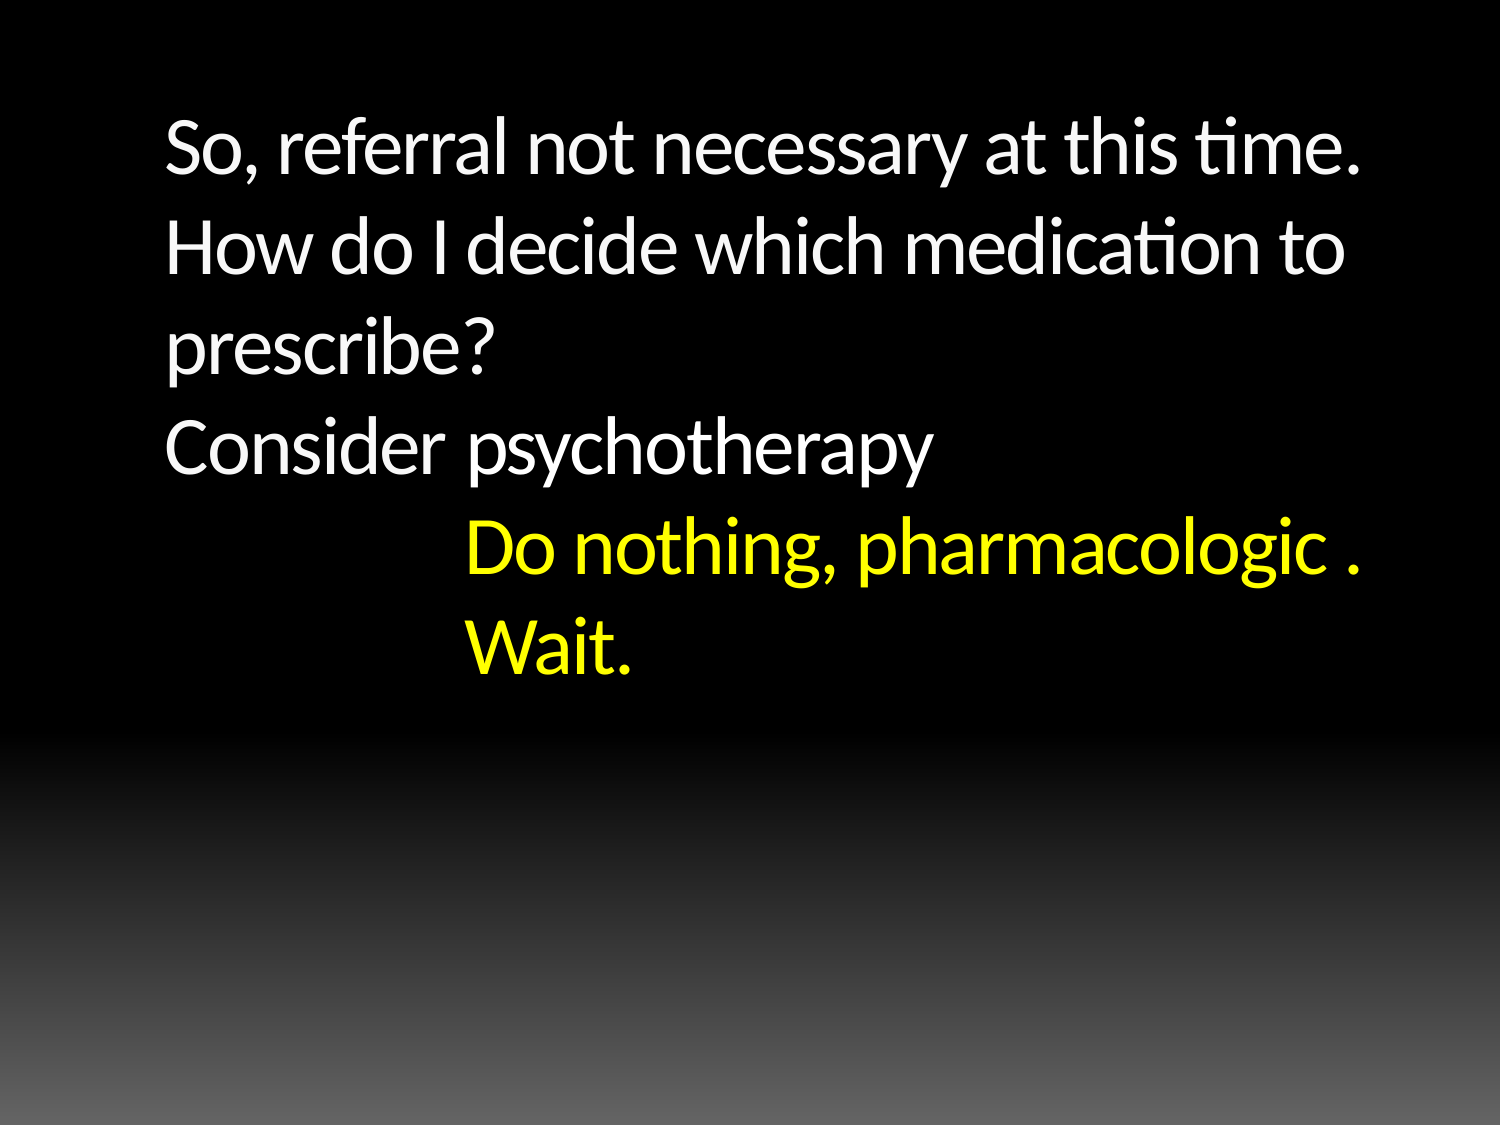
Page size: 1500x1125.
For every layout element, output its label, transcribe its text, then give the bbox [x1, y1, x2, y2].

title So, referral not necessary at this time. How do I decide which medication to prescribe? Consider psychotherapy Do nothing, pharmacologic . Wait. [150, 83, 1425, 234]
